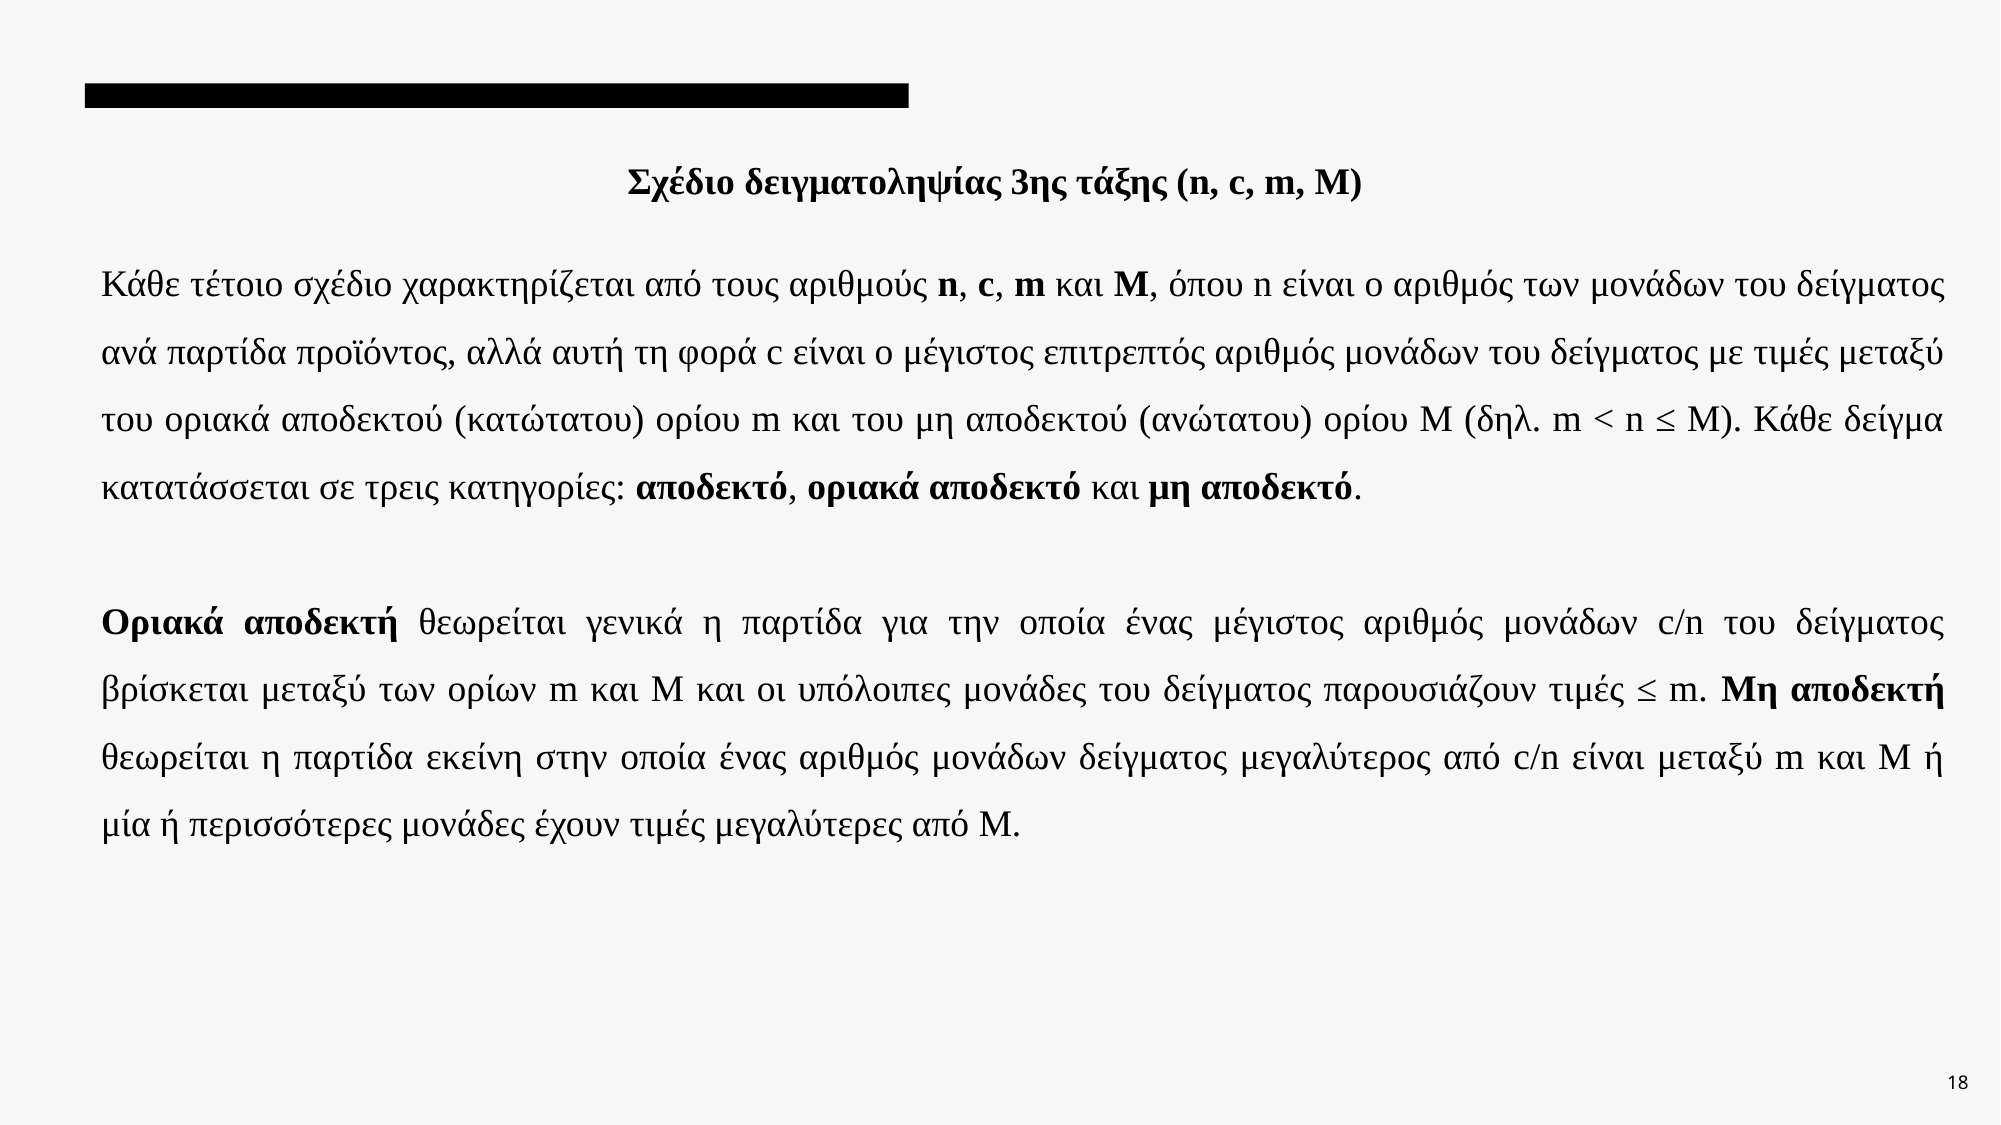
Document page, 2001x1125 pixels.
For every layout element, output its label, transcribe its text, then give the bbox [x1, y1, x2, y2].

slide_number 18 [1879, 1053, 1984, 1114]
text_box Σχέδιο δειγματοληψίας 3ης τάξης (n, c, m, M) [500, 149, 1500, 210]
text_box Κάθε τέτοιο σχέδιο χαρακτηρίζεται από τους αριθμούς n, c, m και M, όπου n είναι ο αριθμός των μονάδων του δείγματος ανά παρτίδα προϊόντος, αλλά αυτή τη φορά c είναι ο μέγιστος επιτρεπτός αριθμός μονάδων του δείγματος με τιμές μεταξύ του οριακά αποδεκτού (κατώτατου) ορίου m και του μη αποδεκτού (ανώτατου) ορίου M (δηλ. m < n ≤ Μ). Κάθε δείγμα κατατάσσεται σε τρεις κατηγορίες: αποδεκτό, οριακά αποδεκτό και μη αποδεκτό. Οριακά αποδεκτή θεωρείται γενικά η παρτίδα για την οποία ένας μέγιστος αριθμός μονάδων c/n του δείγματος βρίσκεται μεταξύ των ορίων m και M και οι υπόλοιπες μονάδες του δείγματος παρουσιάζουν τιμές ≤ m. Μη αποδεκτή θεωρείται η παρτίδα εκείνη στην οποία ένας αριθμός μονάδων δείγματος μεγαλύτερος από c/n είναι μεταξύ m και M ή μία ή περισσότερες μονάδες έχουν τιμές μεγαλύτερες από Μ. [86, 229, 1961, 852]
